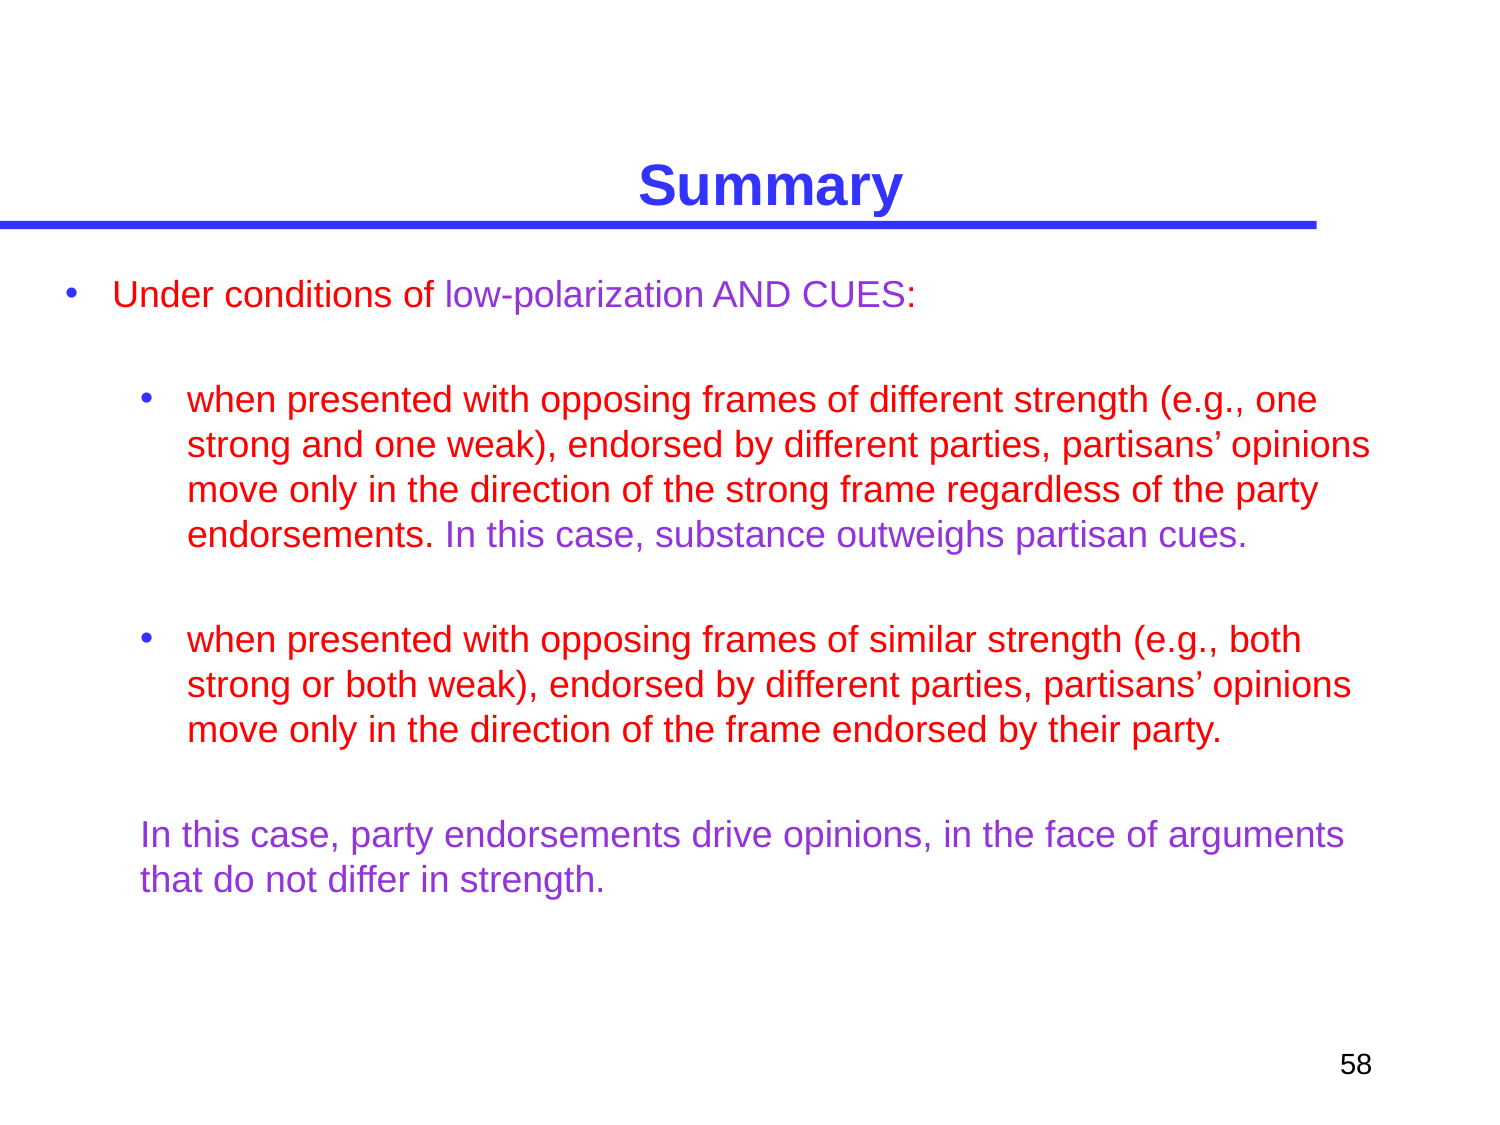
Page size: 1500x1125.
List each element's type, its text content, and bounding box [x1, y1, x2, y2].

slide_number 58 [1074, 1024, 1388, 1101]
subtitle Under conditions of low-polarization AND CUES: when presented with opposing frames of different strength (e.g., one strong and one weak), endorsed by different parties, partisans’ opinions move only in the direction of the strong frame regardless of the party endorsements. In this case, substance outweighs partisan cues. when presented with opposing frames of similar strength (e.g., both strong or both weak), endorsed by different parties, partisans’ opinions move only in the direction of the frame endorsed by their party. In this case, party endorsements drive opinions, in the face of arguments that do not differ in strength. [50, 262, 1400, 1025]
title Summary [75, 37, 1467, 225]
